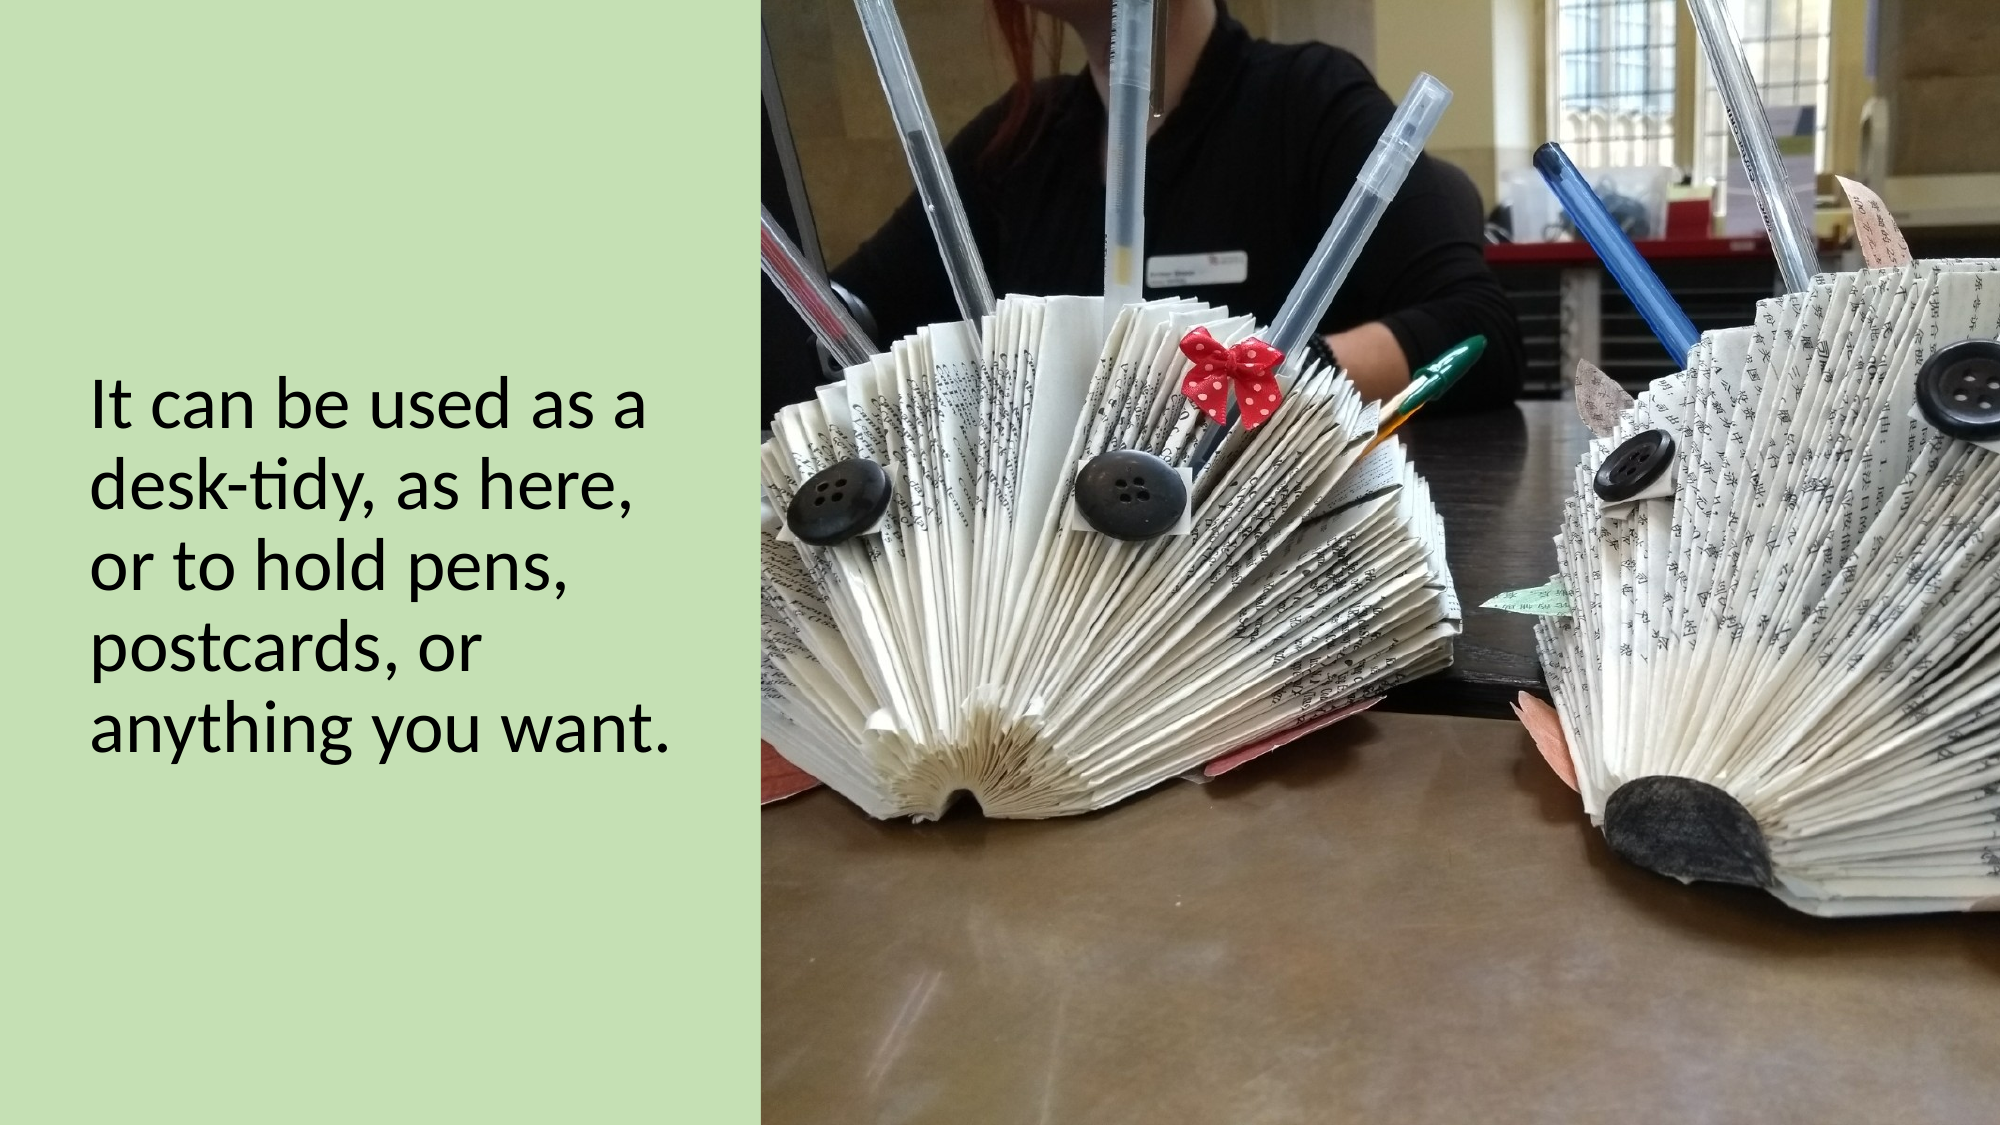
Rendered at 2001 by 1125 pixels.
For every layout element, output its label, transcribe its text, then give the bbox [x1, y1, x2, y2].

list It can be used as a desk-tidy, as here, or to hold pens, postcards, or anything you want. [74, 143, 715, 983]
picture [760, 0, 2000, 1125]
